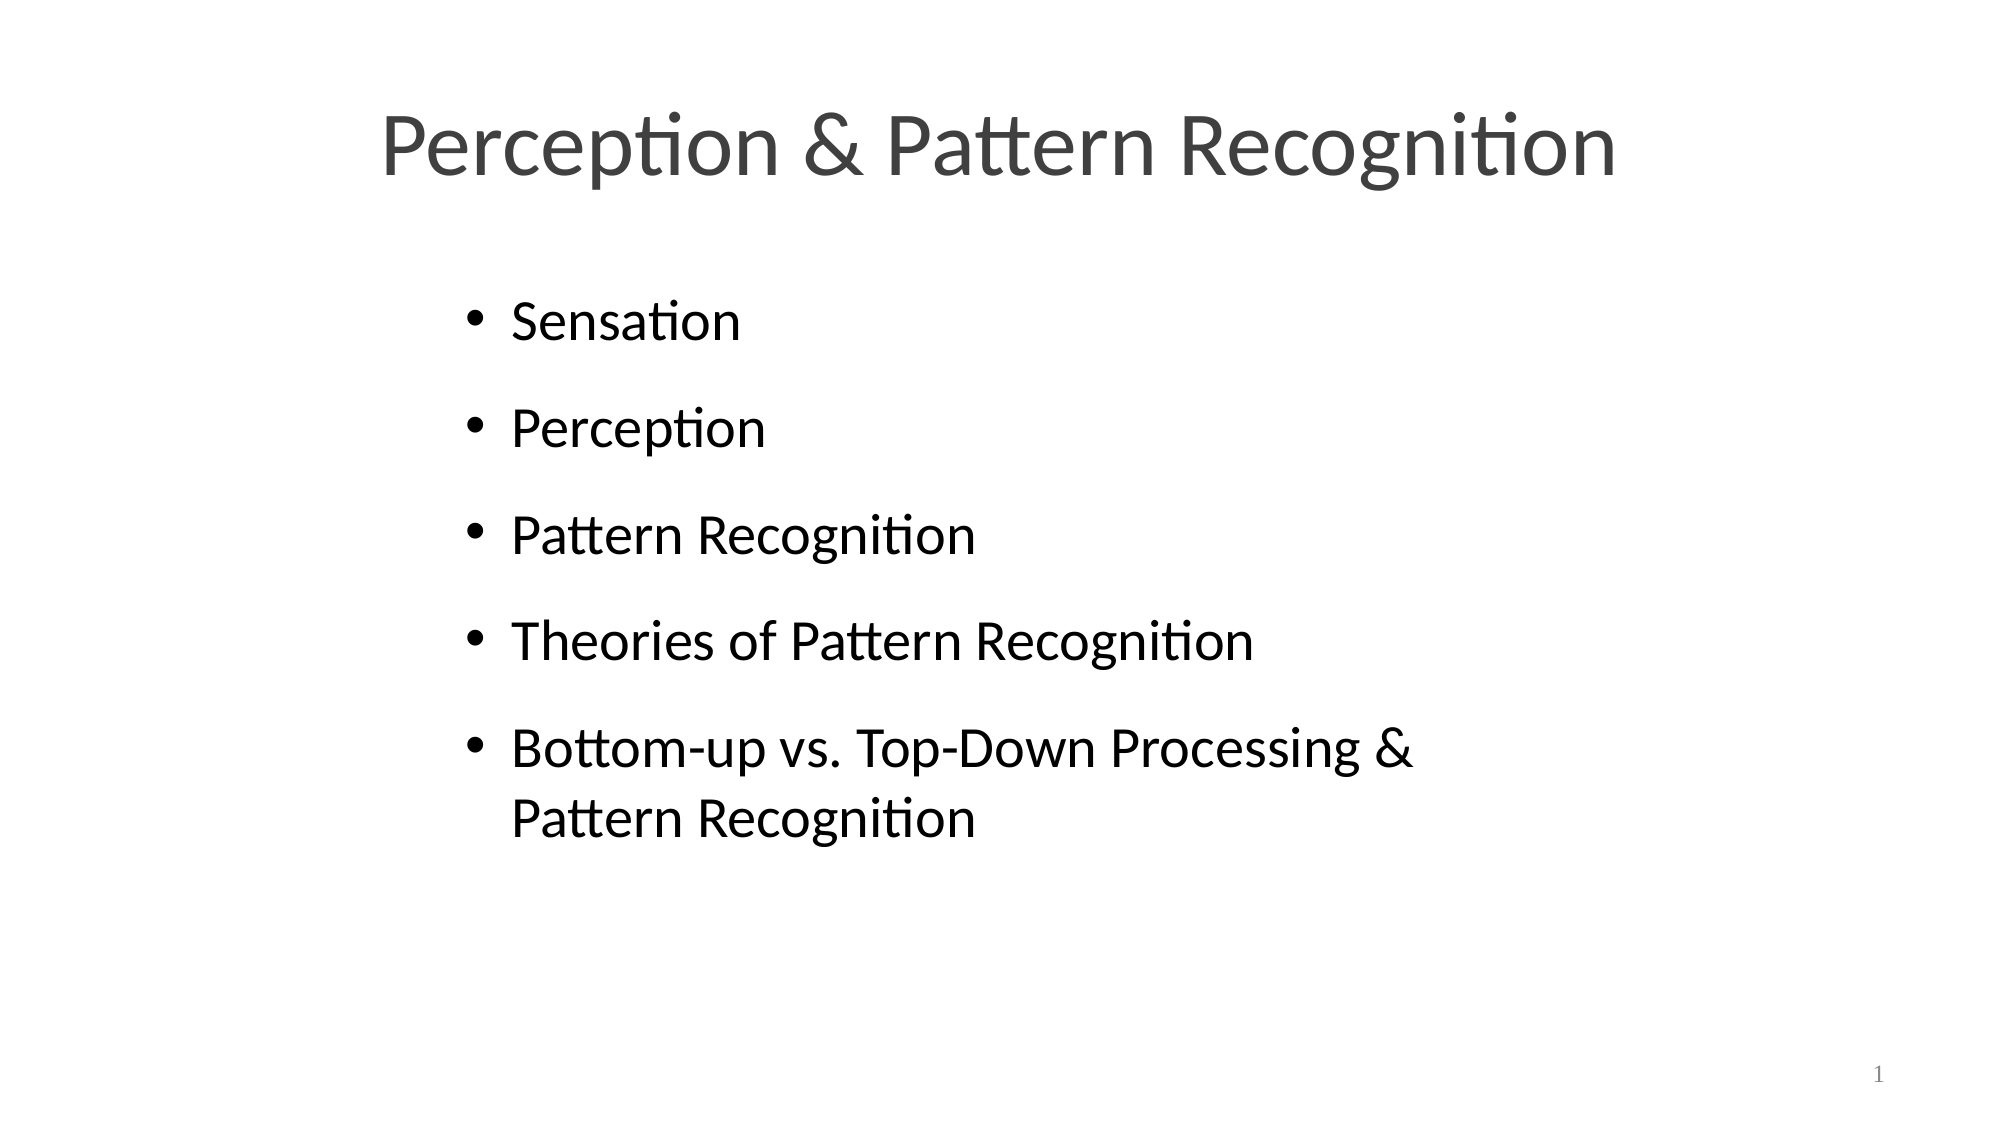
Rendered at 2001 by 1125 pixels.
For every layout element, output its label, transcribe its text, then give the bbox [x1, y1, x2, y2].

title Perception & Pattern Recognition [99, 45, 1900, 233]
list Sensation Perception Pattern Recognition Theories of Pattern Recognition Bottom-up vs. Top-Down Processing & Pattern Recognition [375, 275, 1580, 921]
slide_number 1 [1433, 1042, 1900, 1103]
